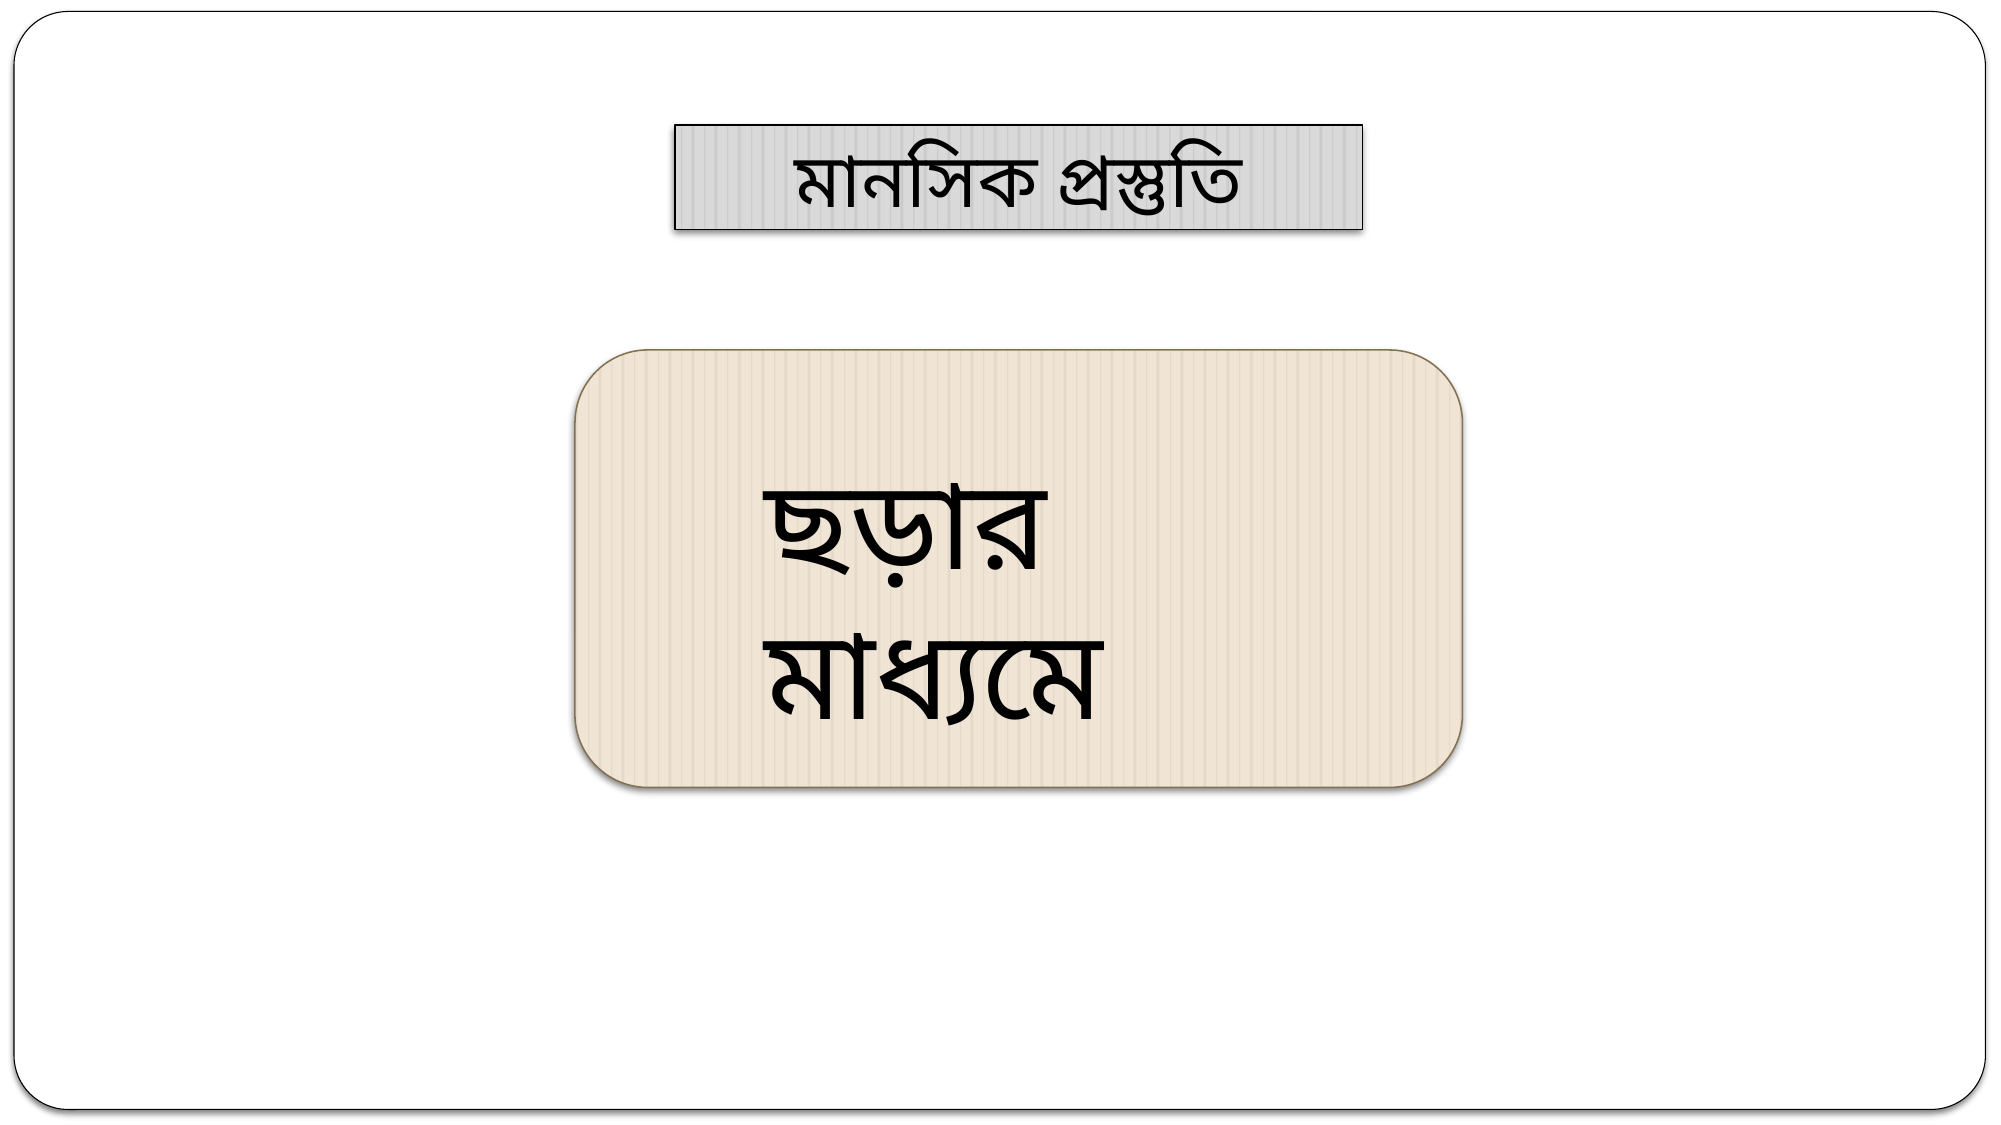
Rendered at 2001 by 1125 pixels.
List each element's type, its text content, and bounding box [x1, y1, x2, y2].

text_box ছড়ার মাধ্যমে [750, 437, 1388, 753]
text_box মানসিক প্রস্তুতি [674, 124, 1363, 230]
text_box [574, 349, 1464, 789]
